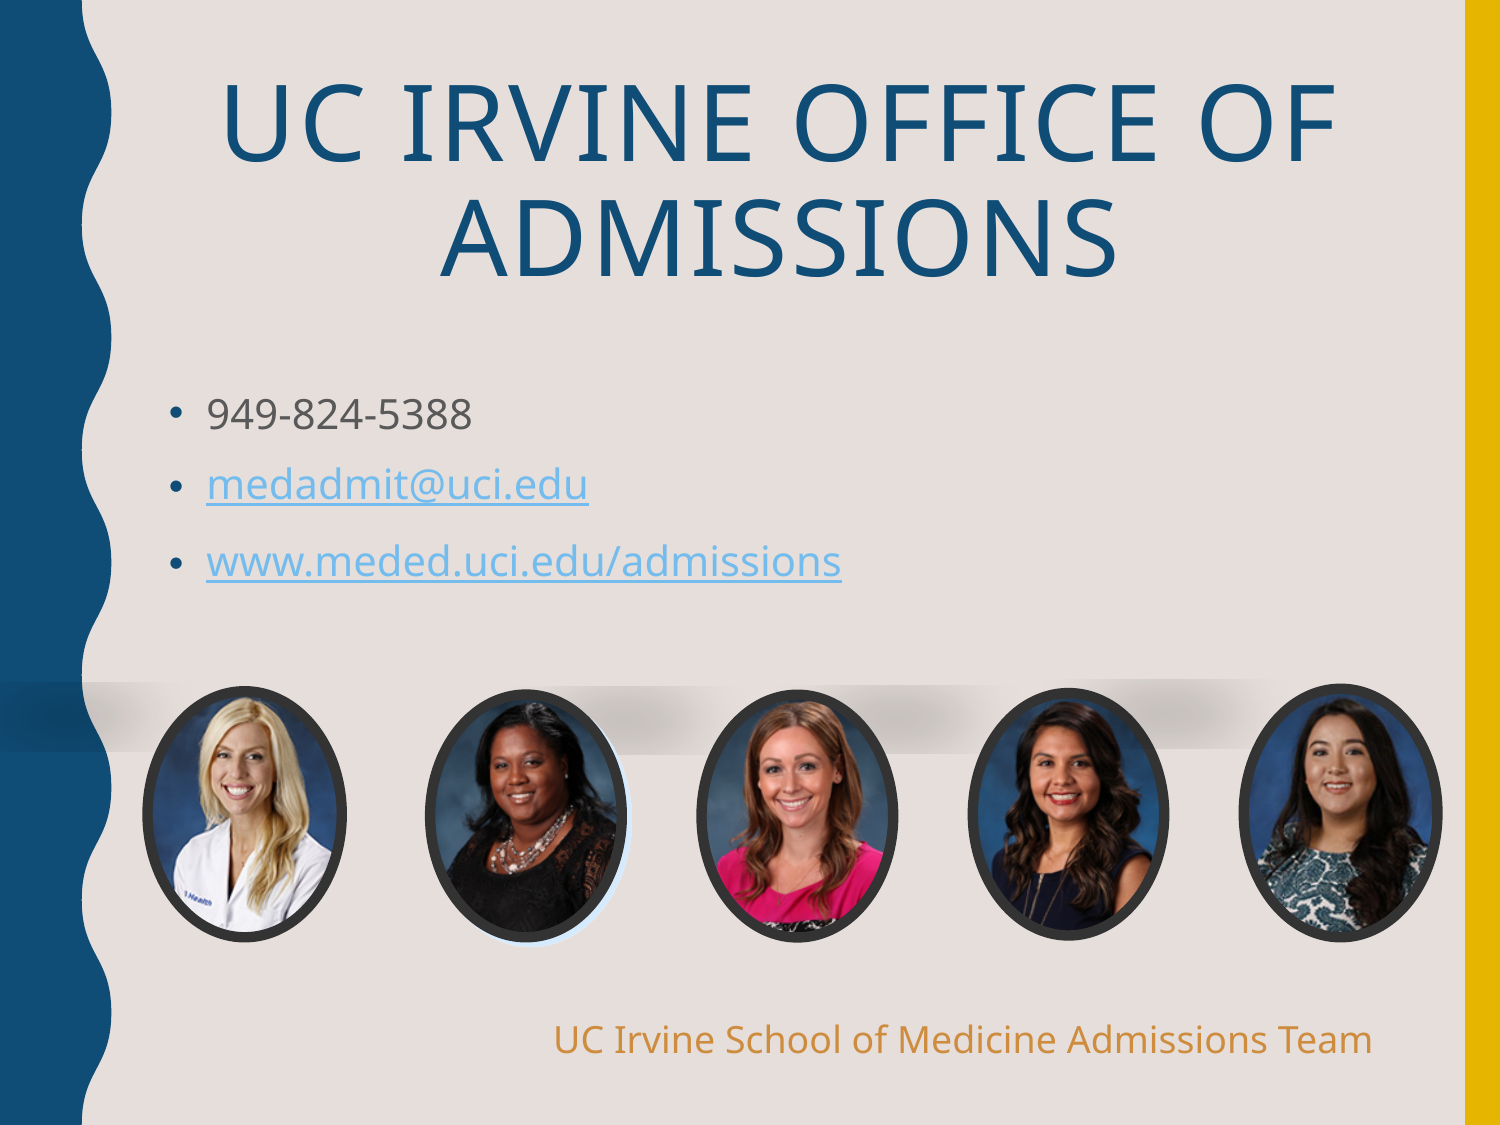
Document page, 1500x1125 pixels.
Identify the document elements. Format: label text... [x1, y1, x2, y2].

picture [430, 694, 622, 938]
picture [701, 694, 894, 938]
picture [1243, 688, 1438, 938]
picture [972, 693, 1165, 936]
title UC Irvine Office of Admissions [154, 62, 1407, 308]
list 949-824-5388 medadmit@uci.edu www.meded.uci.edu/admissions [154, 375, 1407, 965]
text_box UC Irvine School of Medicine Admissions Team [538, 1008, 1435, 1068]
picture [147, 691, 342, 938]
